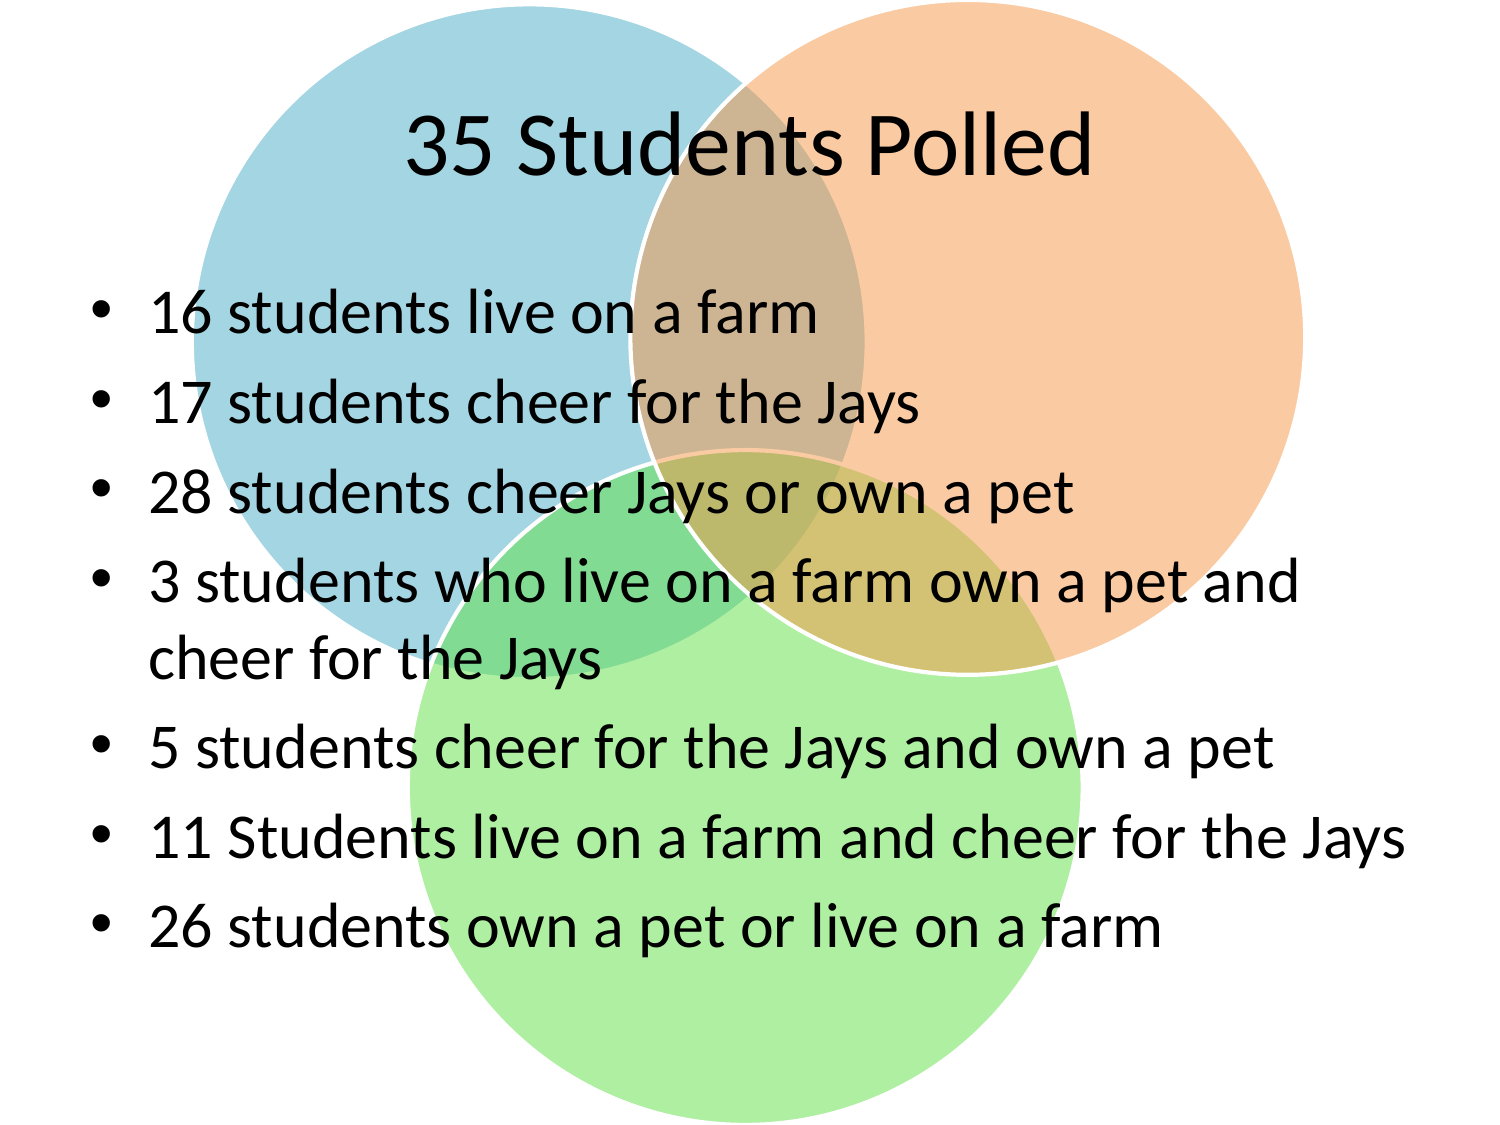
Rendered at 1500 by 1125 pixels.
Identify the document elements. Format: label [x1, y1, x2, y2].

text_box [0, 0, 1500, 1125]
